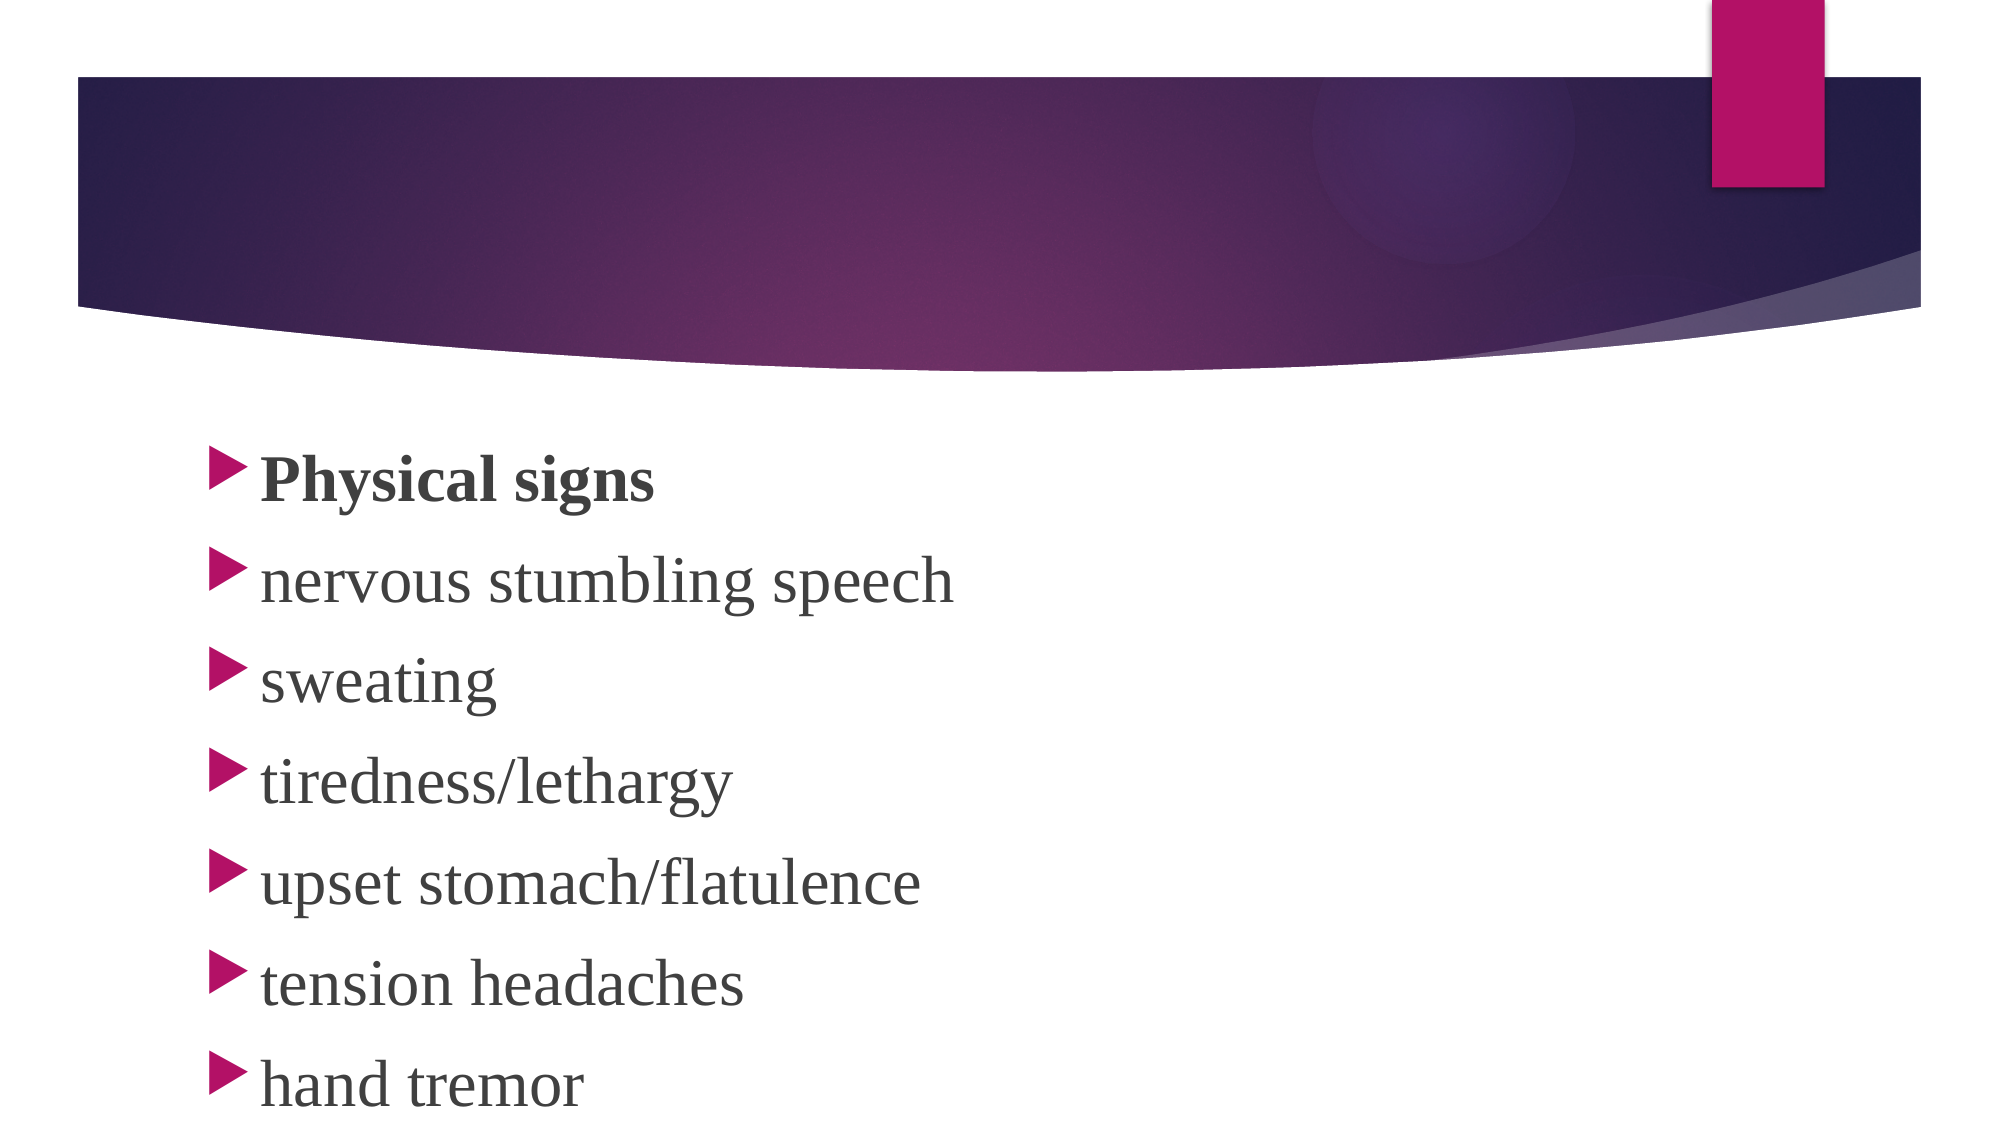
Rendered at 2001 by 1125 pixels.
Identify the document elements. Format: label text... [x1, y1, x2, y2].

list Physical signs nervous stumbling speech sweating tiredness/lethargy upset stomach/flatulence tension headaches hand tremor rapid weight gain or loss constantly feeling cold [189, 427, 1638, 988]
